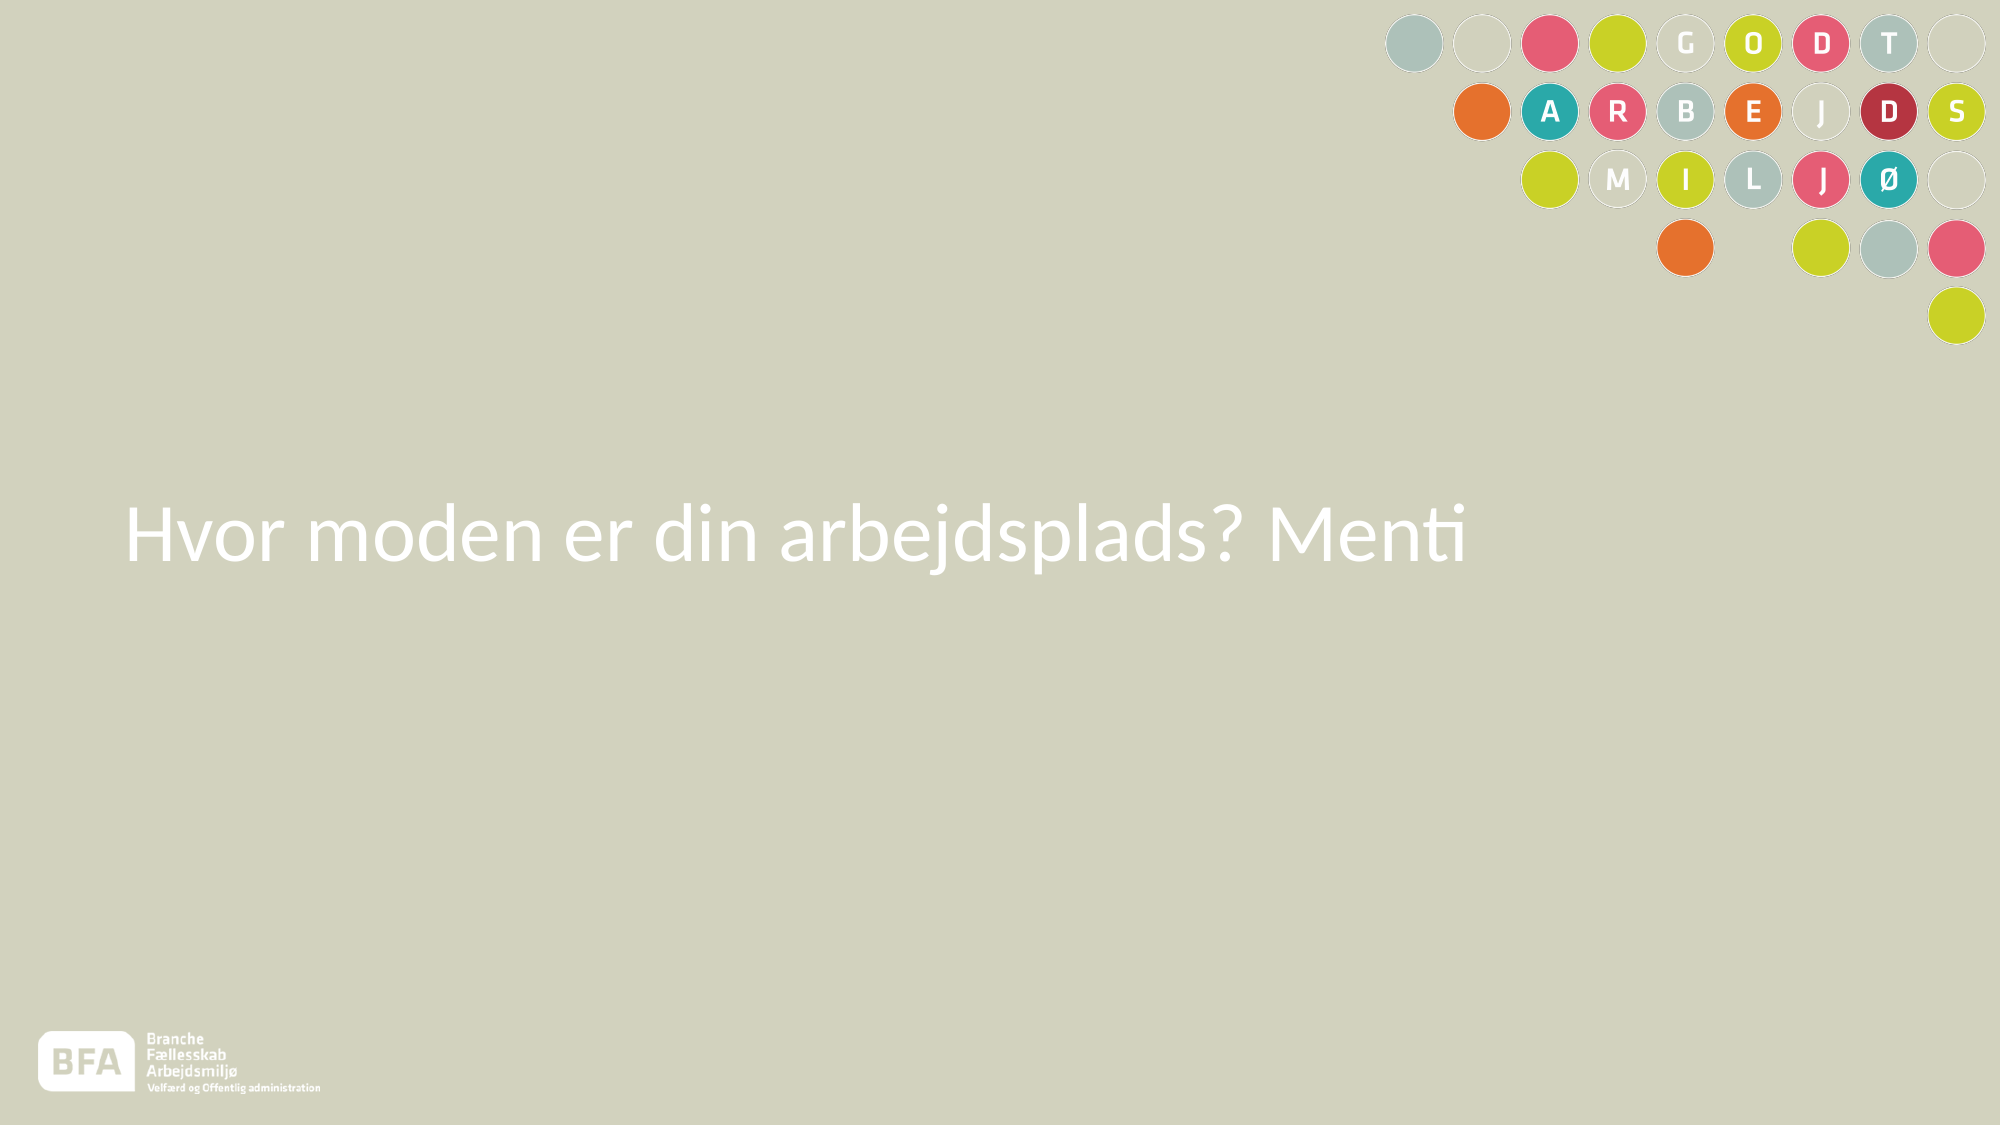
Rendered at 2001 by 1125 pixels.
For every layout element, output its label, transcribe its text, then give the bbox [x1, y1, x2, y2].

picture [26, 1008, 392, 1100]
title Hvor moden er din arbejdsplads? Menti [109, 482, 1835, 588]
